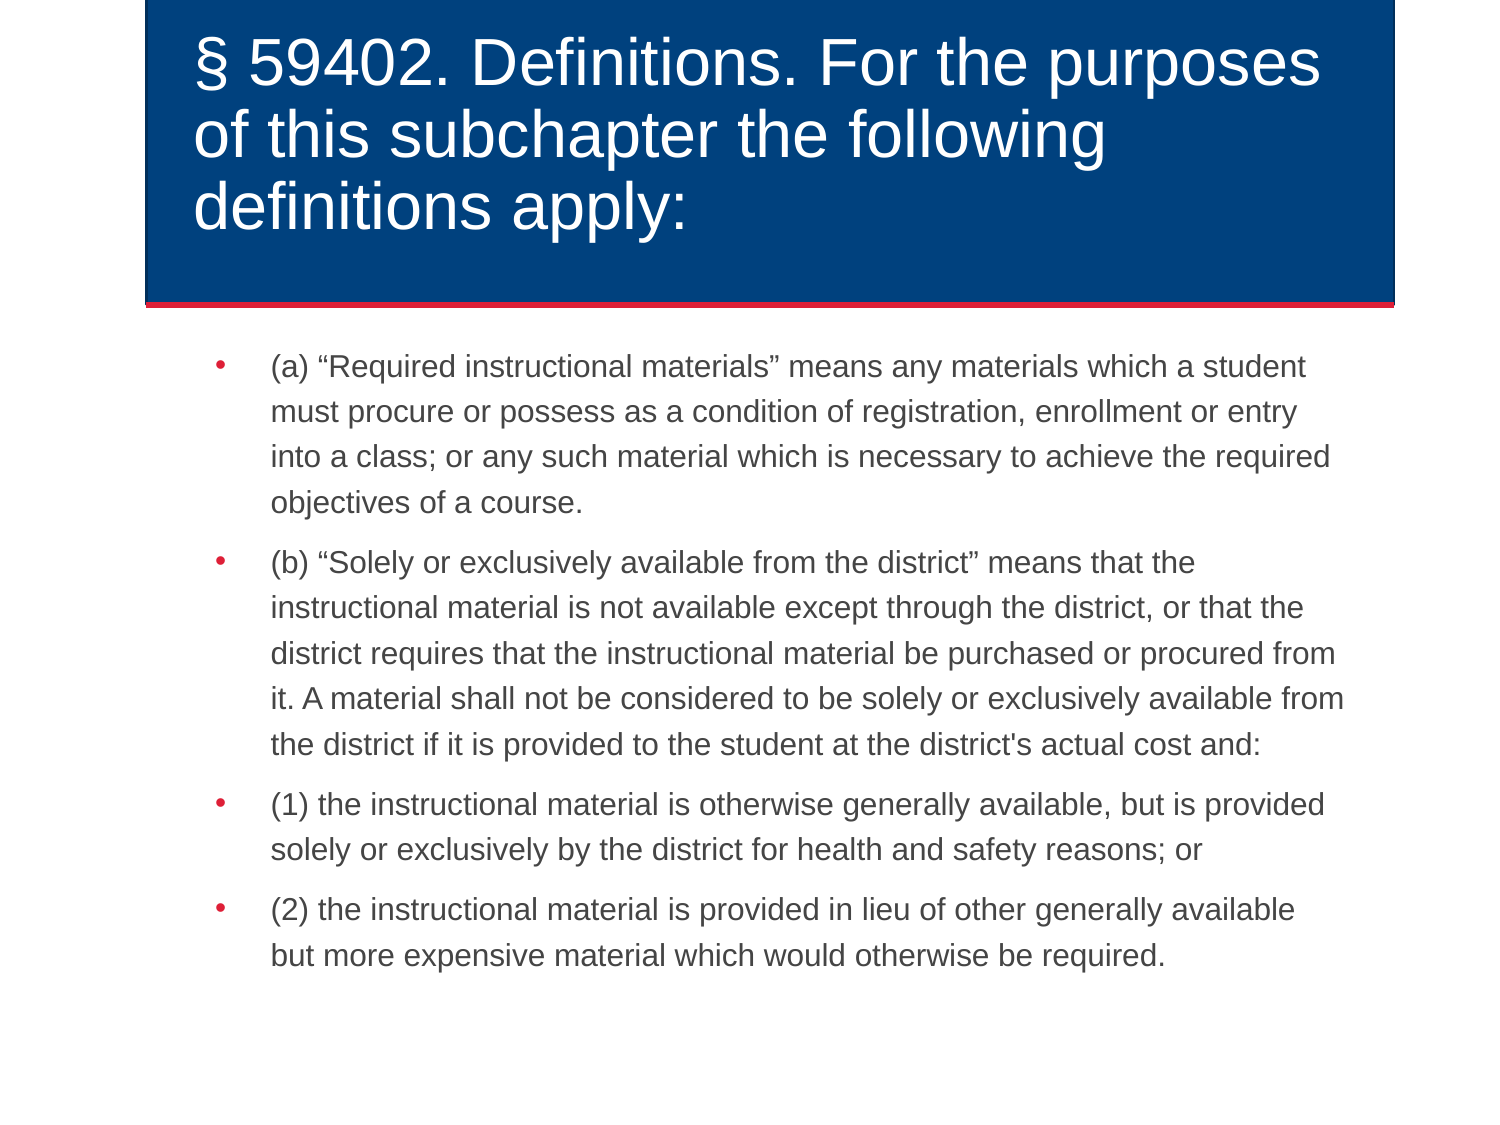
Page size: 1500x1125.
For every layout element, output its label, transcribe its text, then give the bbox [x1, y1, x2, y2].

list (a) “Required instructional materials” means any materials which a student must procure or possess as a condition of registration, enrollment or entry into a class; or any such material which is necessary to achieve the required objectives of a course. (b) “Solely or exclusively available from the district” means that the instructional material is not available except through the district, or that the district requires that the instructional material be purchased or procured from it. A material shall not be considered to be solely or exclusively available from the district if it is provided to the student at the district's actual cost and: (1) the instructional material is otherwise generally available, but is provided solely or exclusively by the district for health and safety reasons; or (2) the instructional material is provided in lieu of other generally available but more expensive material which would otherwise be required. [178, 330, 1361, 994]
title § 59402. Definitions. For the purposes of this subchapter the following definitions apply: [178, 184, 1361, 330]
